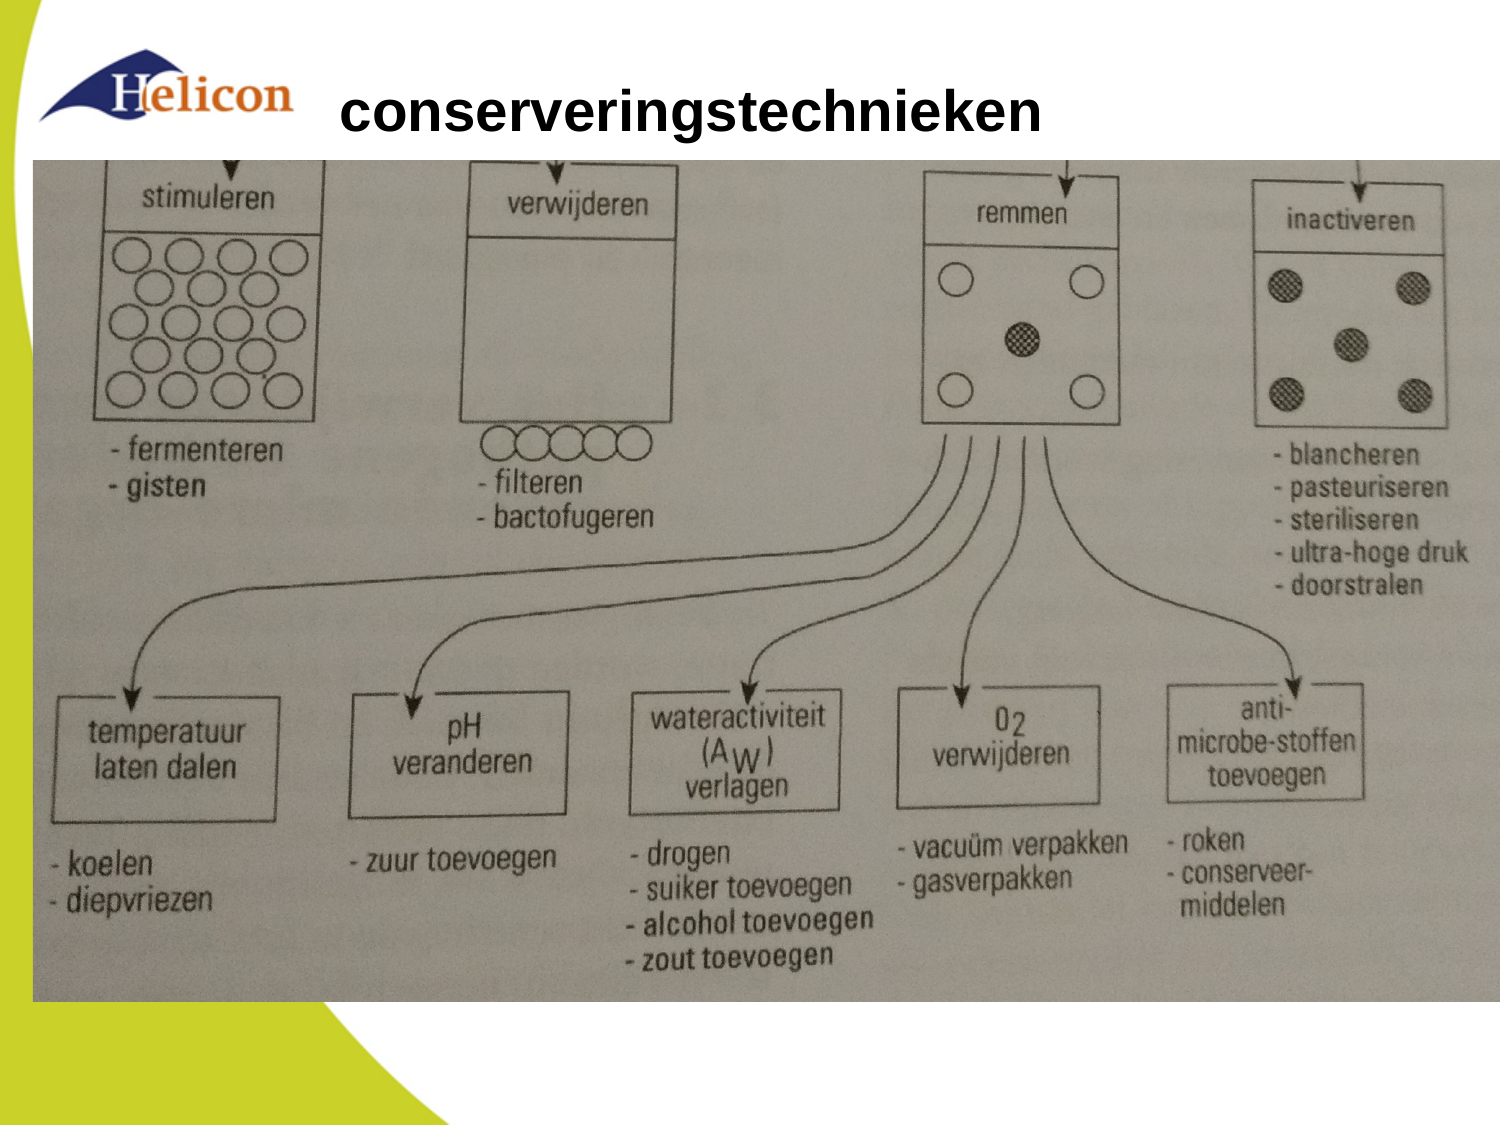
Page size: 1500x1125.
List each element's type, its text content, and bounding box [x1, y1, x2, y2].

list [32, 160, 1500, 1002]
picture [0, 0, 1500, 1125]
title conserveringstechnieken [324, 54, 1415, 159]
